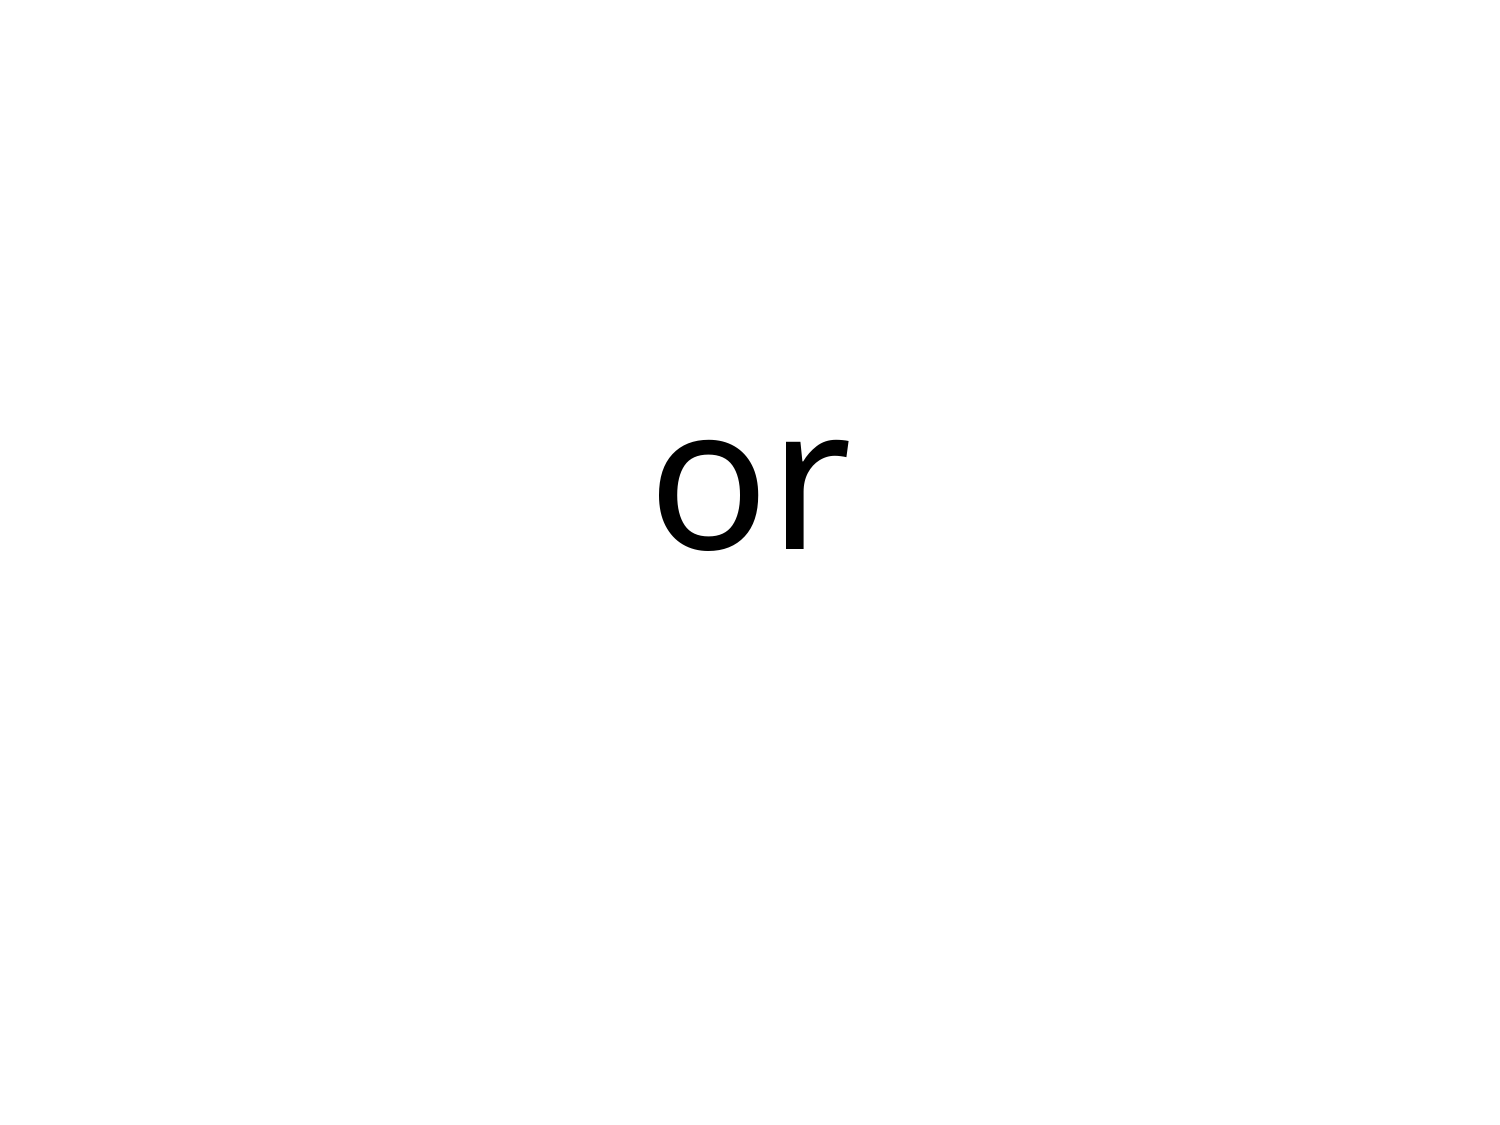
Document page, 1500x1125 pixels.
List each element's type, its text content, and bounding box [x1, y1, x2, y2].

title or [112, 349, 1388, 591]
